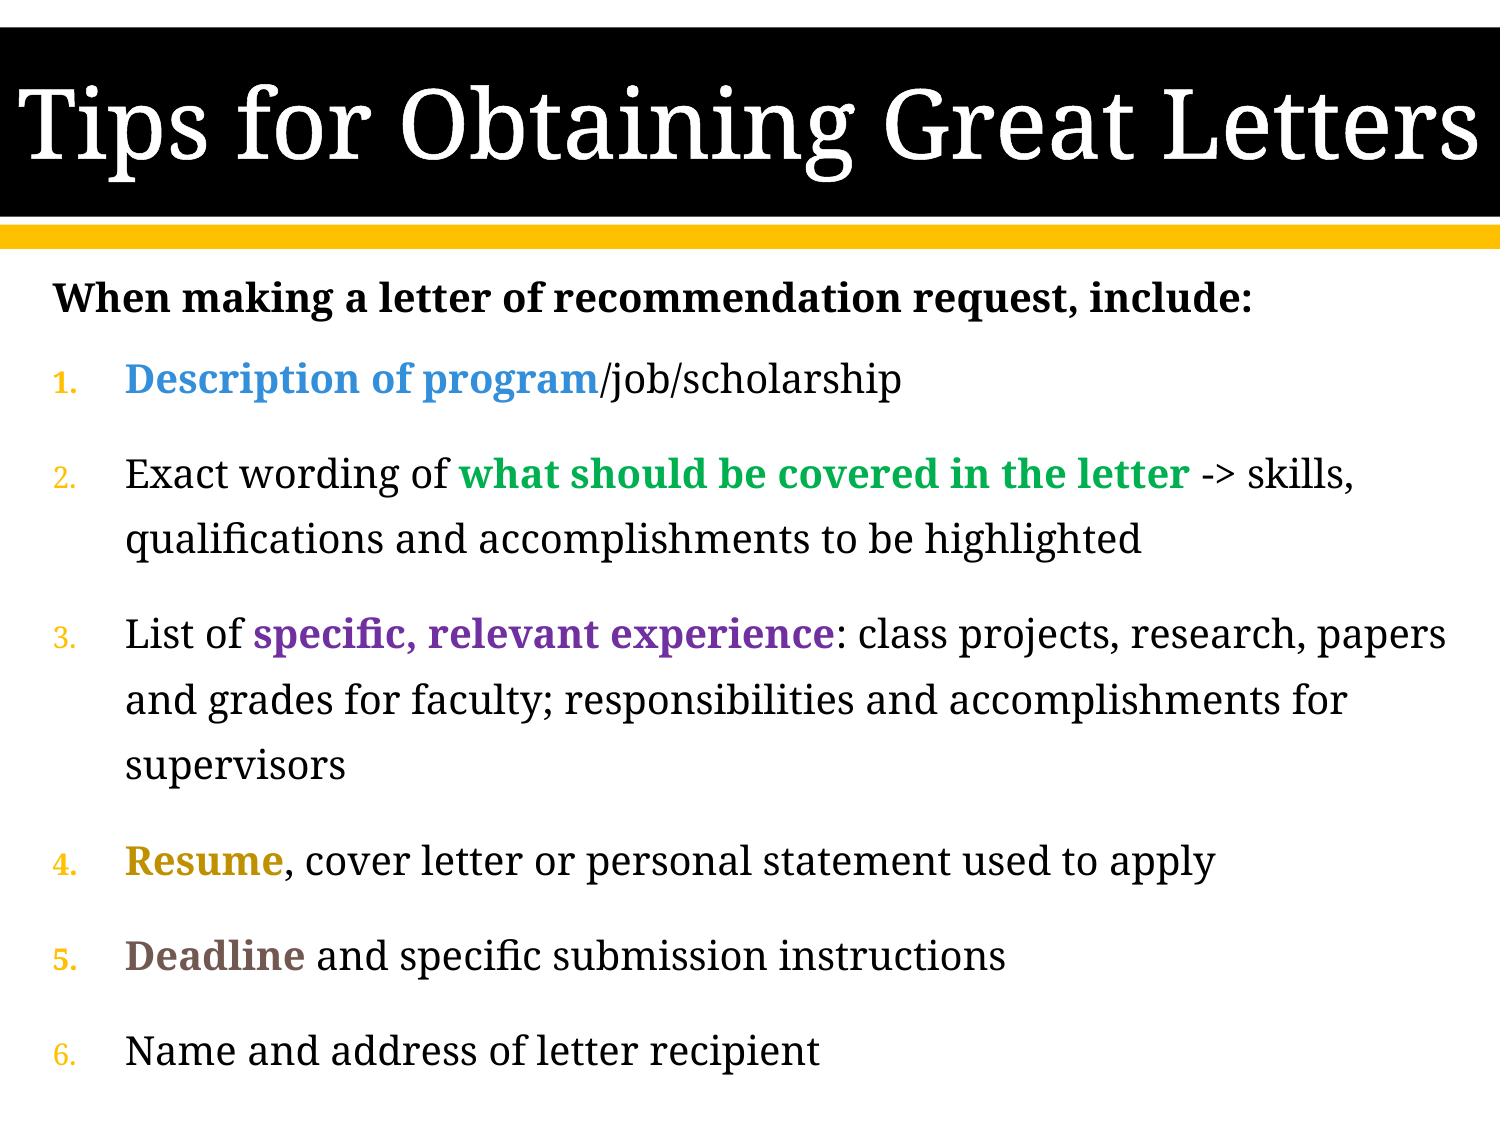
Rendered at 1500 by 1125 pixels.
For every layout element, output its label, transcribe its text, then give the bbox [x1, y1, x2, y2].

list When making a letter of recommendation request, include: Description of program/job/scholarship Exact wording of what should be covered in the letter -> skills, qualifications and accomplishments to be highlighted List of specific, relevant experience: class projects, research, papers and grades for faculty; responsibilities and accomplishments for supervisors Resume, cover letter or personal statement used to apply Deadline and specific submission instructions Name and address of letter recipient [37, 262, 1475, 1100]
title Tips for Obtaining Great Letters [0, 29, 1500, 213]
